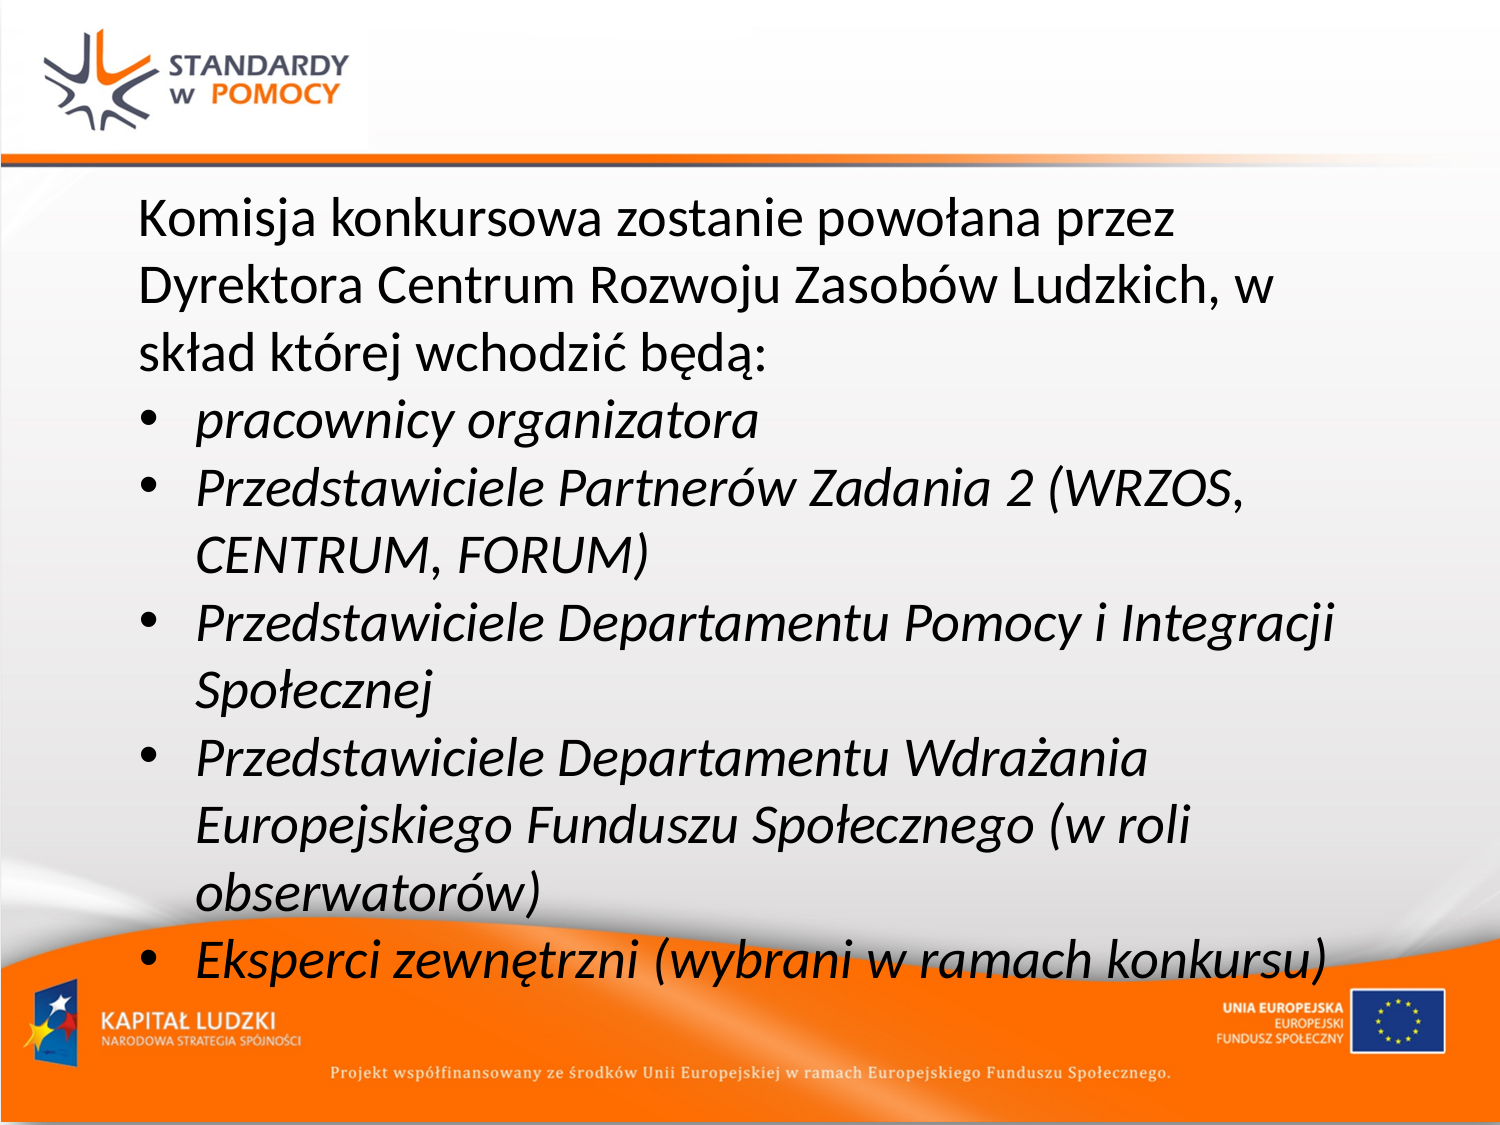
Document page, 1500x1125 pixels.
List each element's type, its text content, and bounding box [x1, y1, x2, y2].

list Komisja konkursowa zostanie powołana przez Dyrektora Centrum Rozwoju Zasobów Ludzkich, w skład której wchodzić będą: pracownicy organizatora Przedstawiciele Partnerów Zadania 2 (WRZOS, CENTRUM, FORUM) Przedstawiciele Departamentu Pomocy i Integracji Społecznej Przedstawiciele Departamentu Wdrażania Europejskiego Funduszu Społecznego (w roli obserwatorów) Eksperci zewnętrzni (wybrani w ramach konkursu) [123, 172, 1400, 882]
picture [0, 0, 1500, 1125]
